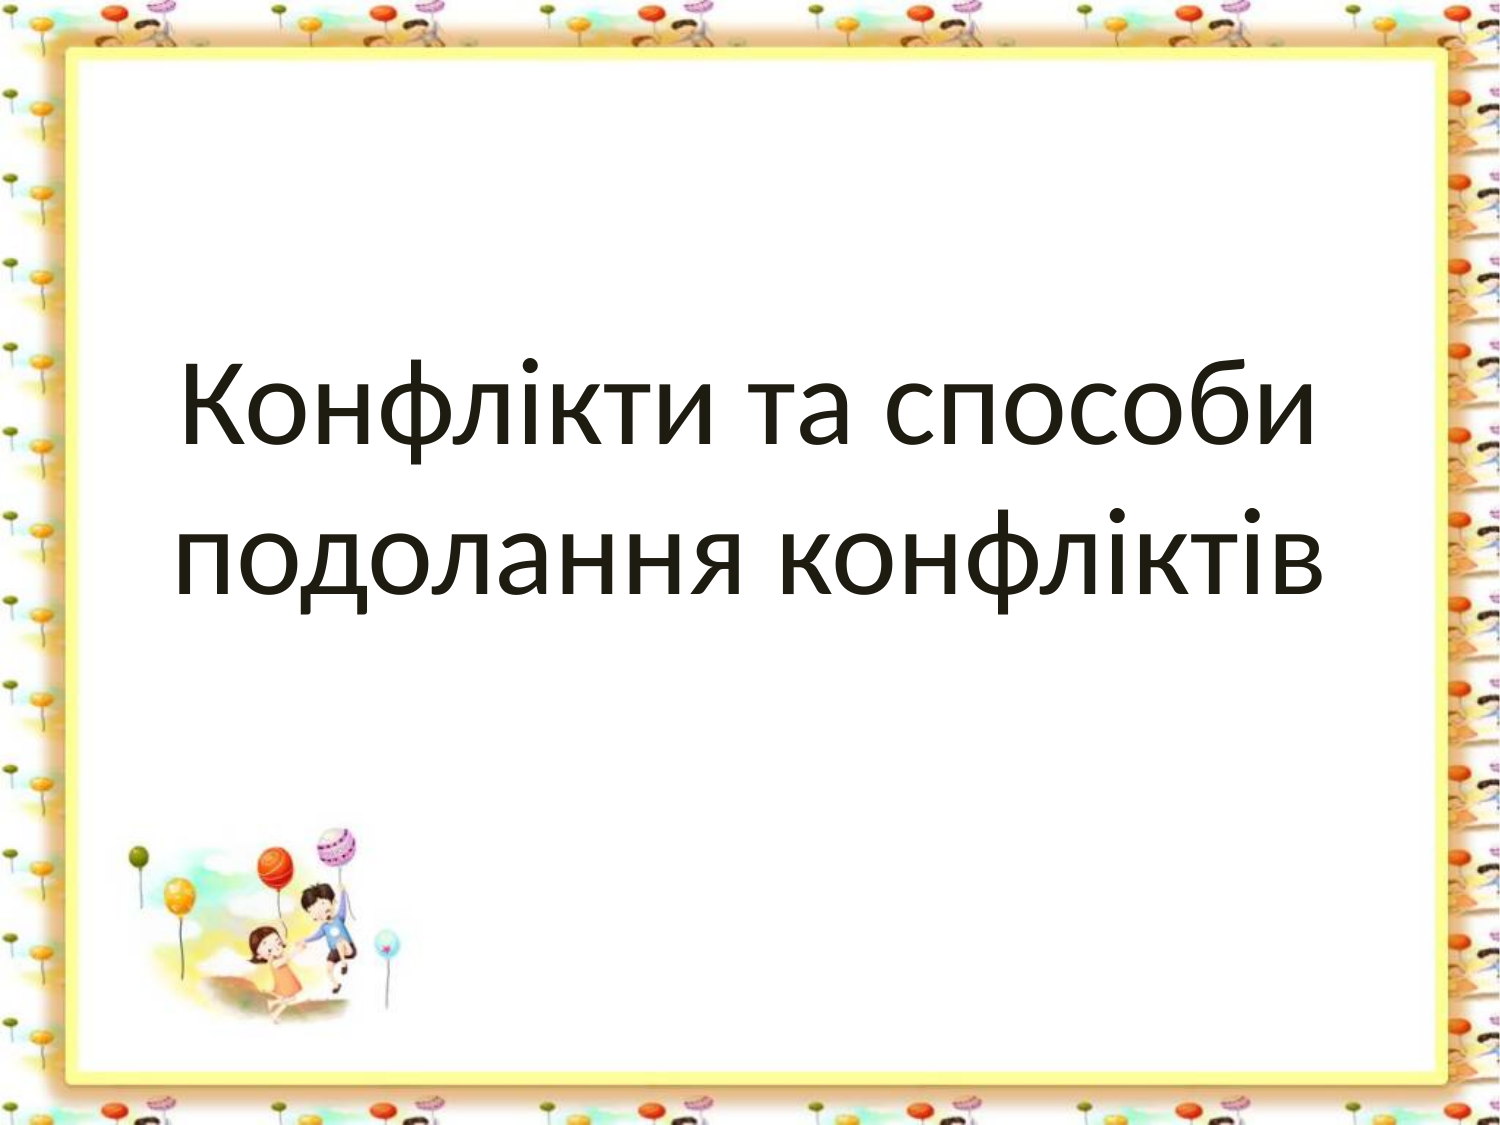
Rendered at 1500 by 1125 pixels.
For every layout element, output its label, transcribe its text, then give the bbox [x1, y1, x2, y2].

picture [0, 0, 1500, 1125]
title Конфлікти та способи подолання конфліктів [112, 349, 1388, 591]
